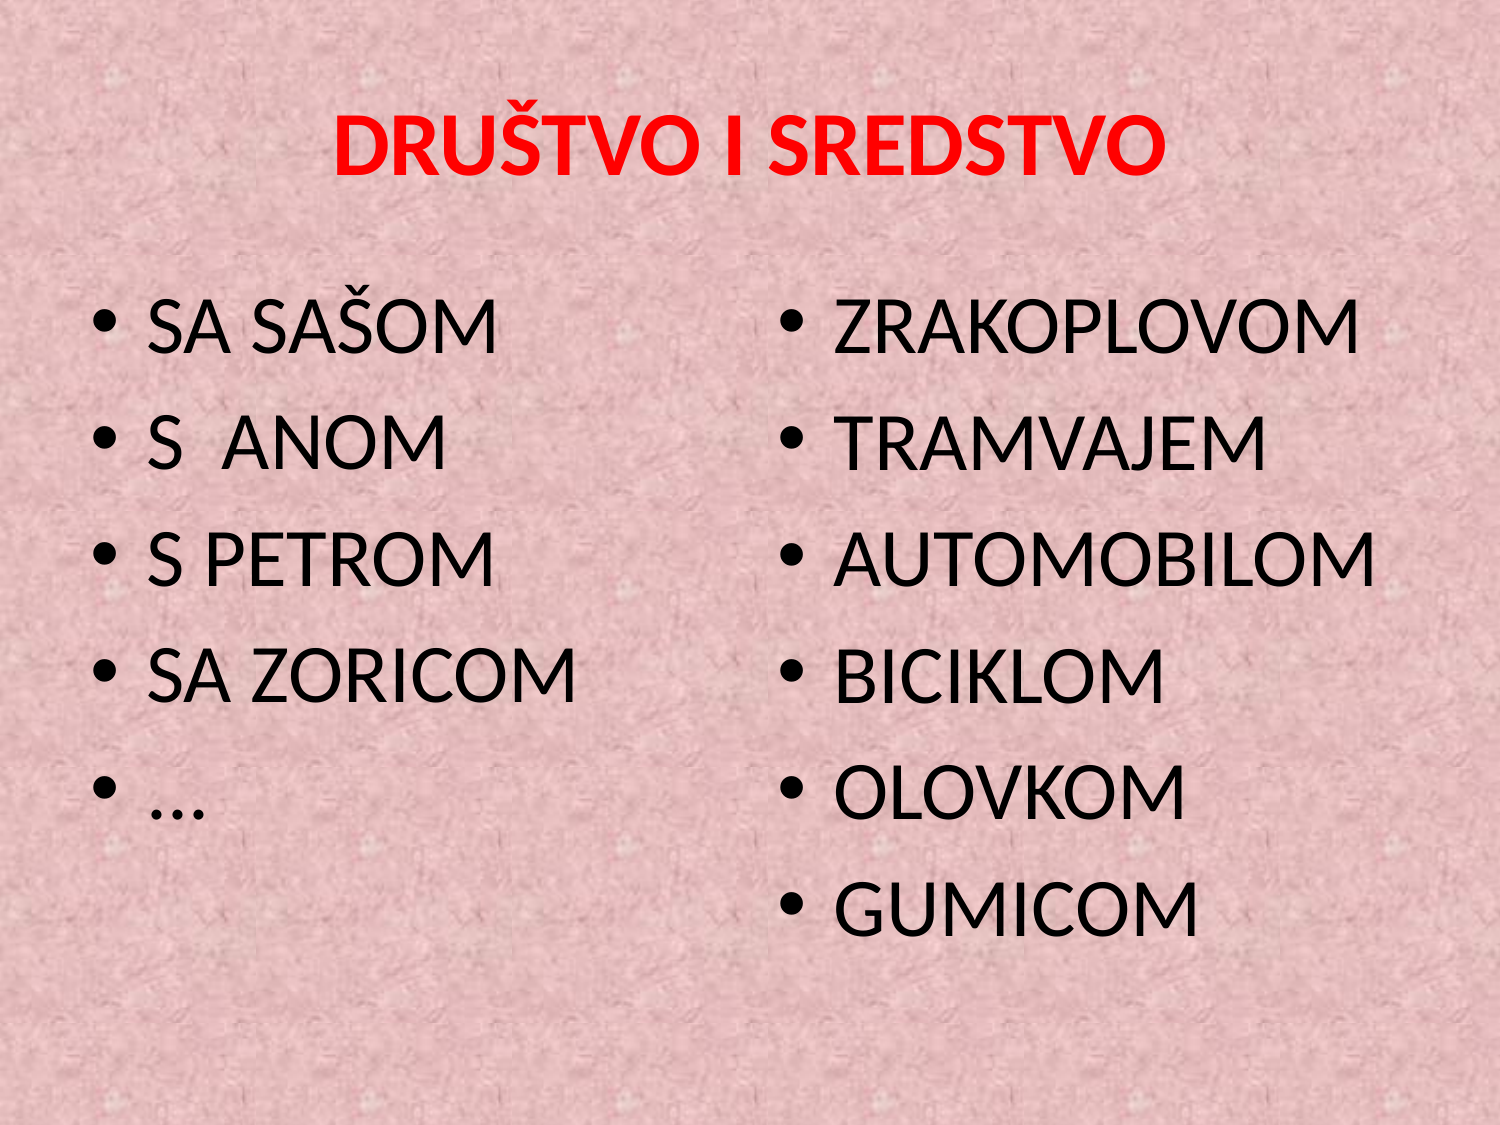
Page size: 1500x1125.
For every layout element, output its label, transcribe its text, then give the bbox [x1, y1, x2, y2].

list ZRAKOPLOVOM TRAMVAJEM AUTOMOBILOM BICIKLOM OLOVKOM GUMICOM [762, 262, 1425, 1005]
title DRUŠTVO I SREDSTVO [75, 45, 1425, 233]
picture [0, 0, 1500, 1125]
list SA SAŠOM S ANOM S PETROM SA ZORICOM ... [75, 262, 738, 1005]
